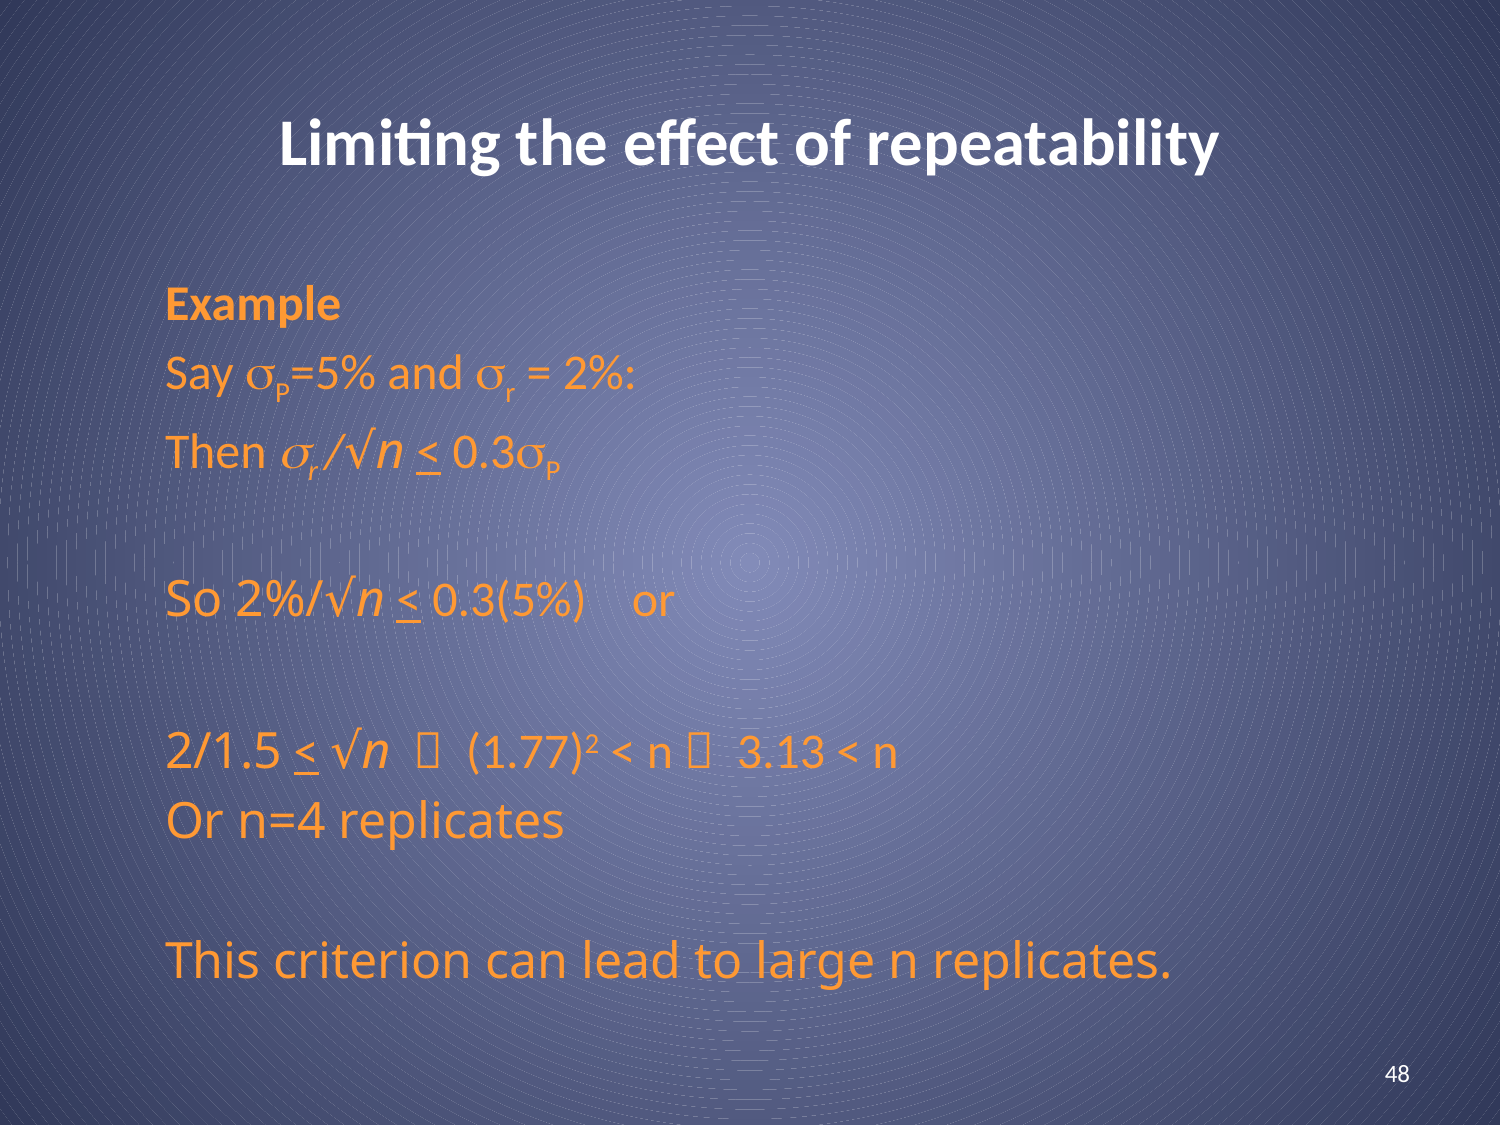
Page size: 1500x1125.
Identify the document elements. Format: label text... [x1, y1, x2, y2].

text_box 48 [1074, 1042, 1425, 1103]
title Limiting the effect of repeatability [74, 44, 1426, 233]
list Example Say sP=5% and sr = 2%: Then sr /√n < 0.3sP So 2%/√n < 0.3(5%) or 2/1.5 < √n  (1.77)2 < n  3.13 < n Or n=4 replicates This criterion can lead to large n replicates. [74, 262, 1426, 1101]
